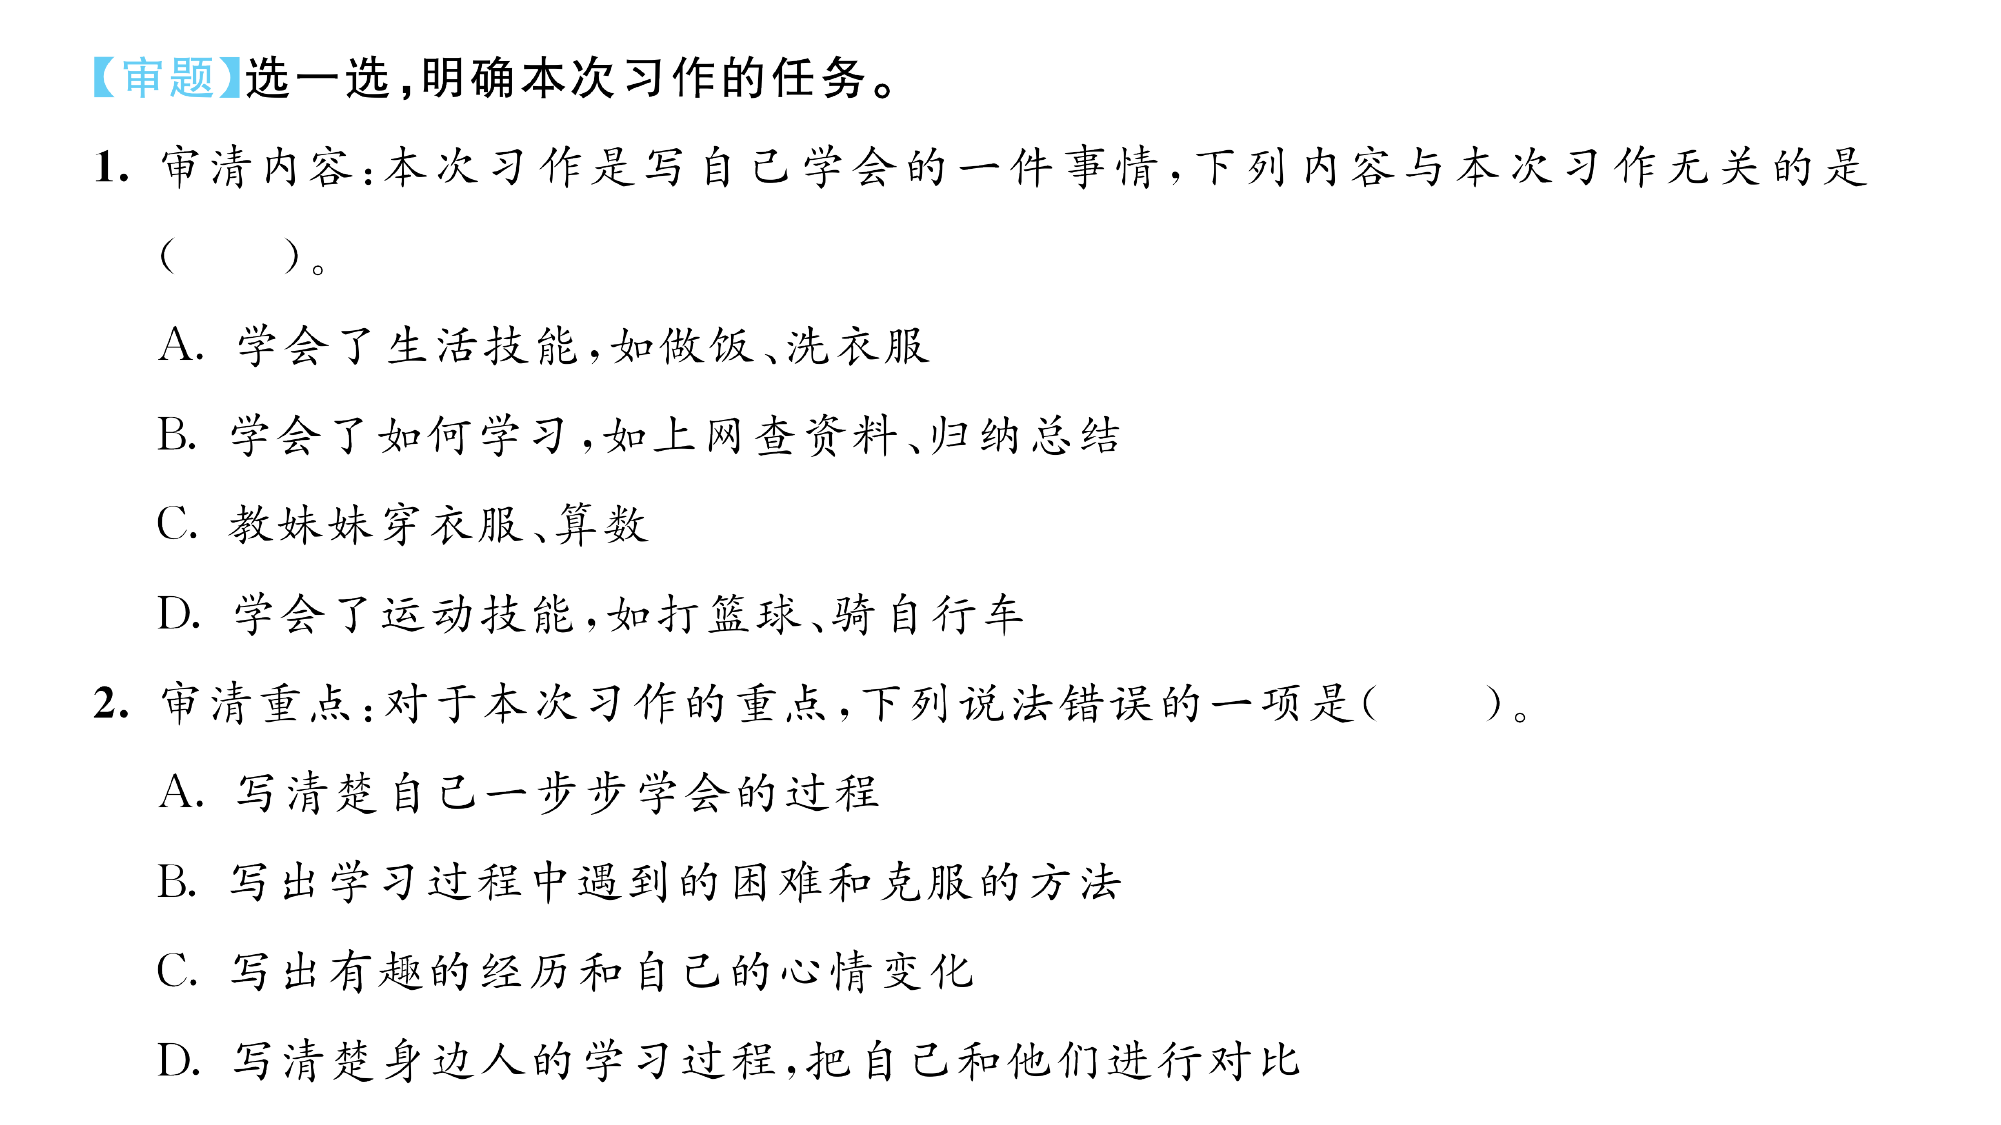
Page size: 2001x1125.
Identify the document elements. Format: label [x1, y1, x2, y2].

picture [90, 42, 1927, 1103]
